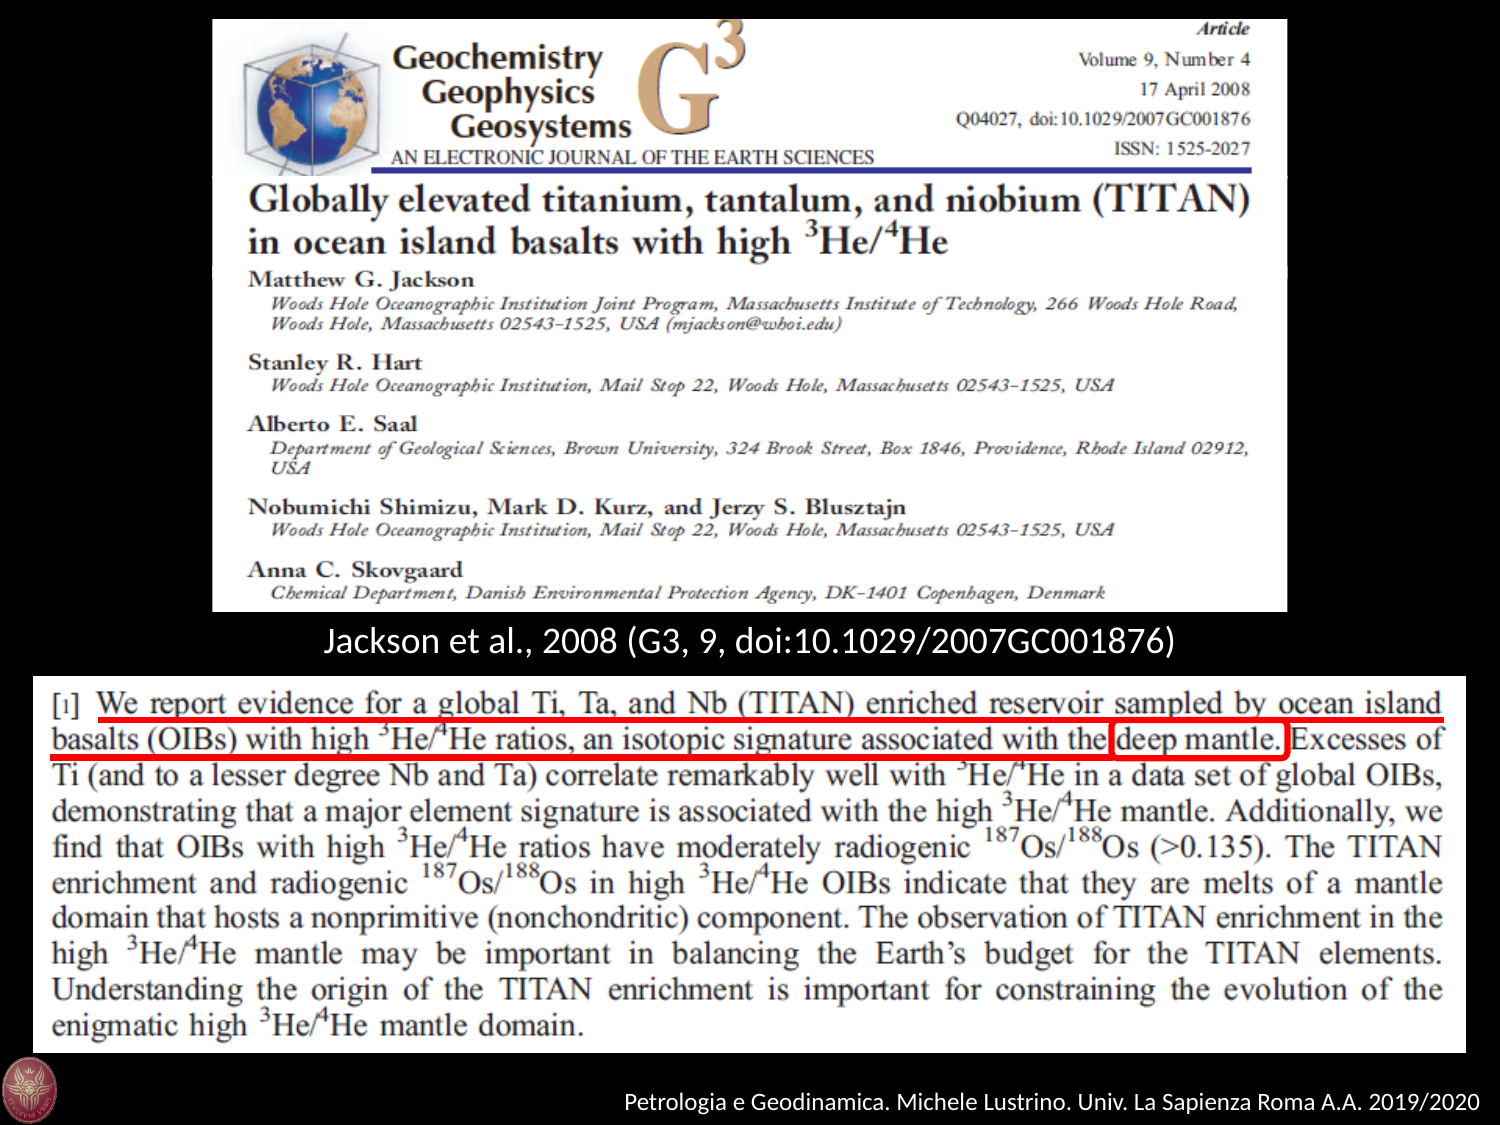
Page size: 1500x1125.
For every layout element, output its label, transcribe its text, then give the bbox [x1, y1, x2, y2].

text_box Jackson et al., 2008 (G3, 9, doi:10.1029/2007GC001876) [291, 619, 1209, 669]
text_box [49, 719, 1288, 759]
picture [0, 1055, 60, 1125]
picture [32, 676, 1467, 1054]
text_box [212, 18, 1288, 612]
